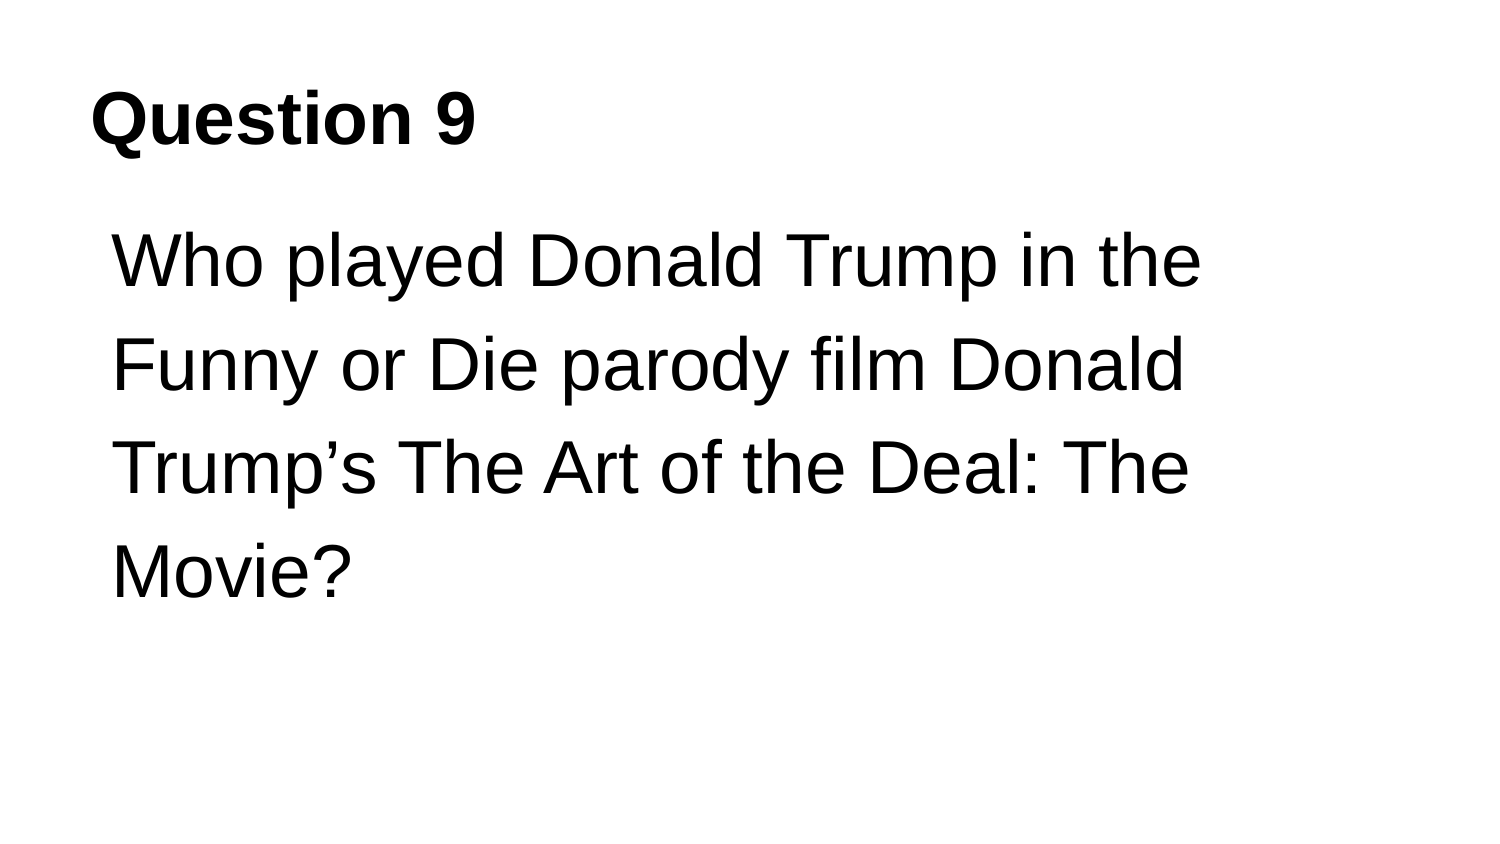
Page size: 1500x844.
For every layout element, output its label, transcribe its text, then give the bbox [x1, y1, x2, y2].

text_box Who played Donald Trump in the Funny or Die parody film Donald Trump’s The Art of the Deal: The Movie? [95, 183, 1254, 762]
title Question 9 [75, 33, 1425, 175]
